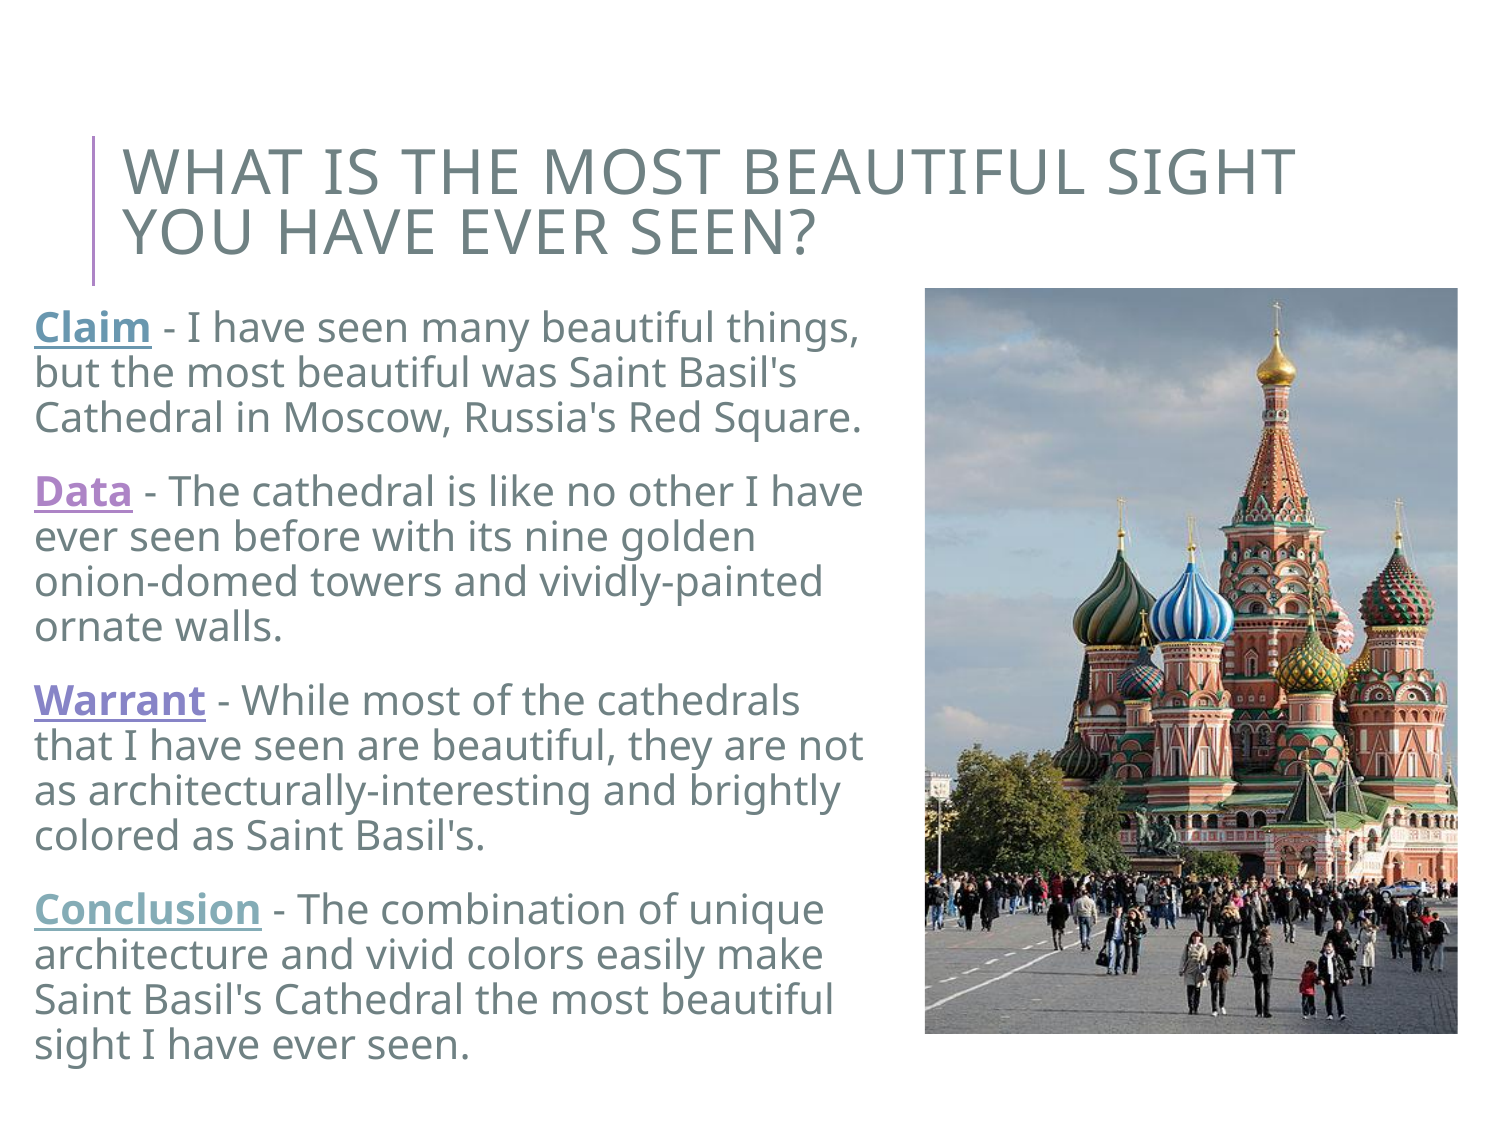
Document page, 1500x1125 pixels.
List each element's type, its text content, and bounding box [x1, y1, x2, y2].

text_box [924, 288, 1458, 1034]
list Claim - I have seen many beautiful things, but the most beautiful was Saint Basil's Cathedral in Moscow, Russia's Red Square. Data - The cathedral is like no other I have ever seen before with its nine golden onion-domed towers and vividly-painted ornate walls. Warrant - While most of the cathedrals that I have seen are beautiful, they are not as architecturally-interesting and brightly colored as Saint Basil's. Conclusion - The combination of unique architecture and vivid colors easily make Saint Basil's Cathedral the most beautiful sight I have ever seen. [3, 291, 900, 1084]
title What is the most beautiful sight you have ever seen? [107, 97, 1458, 316]
